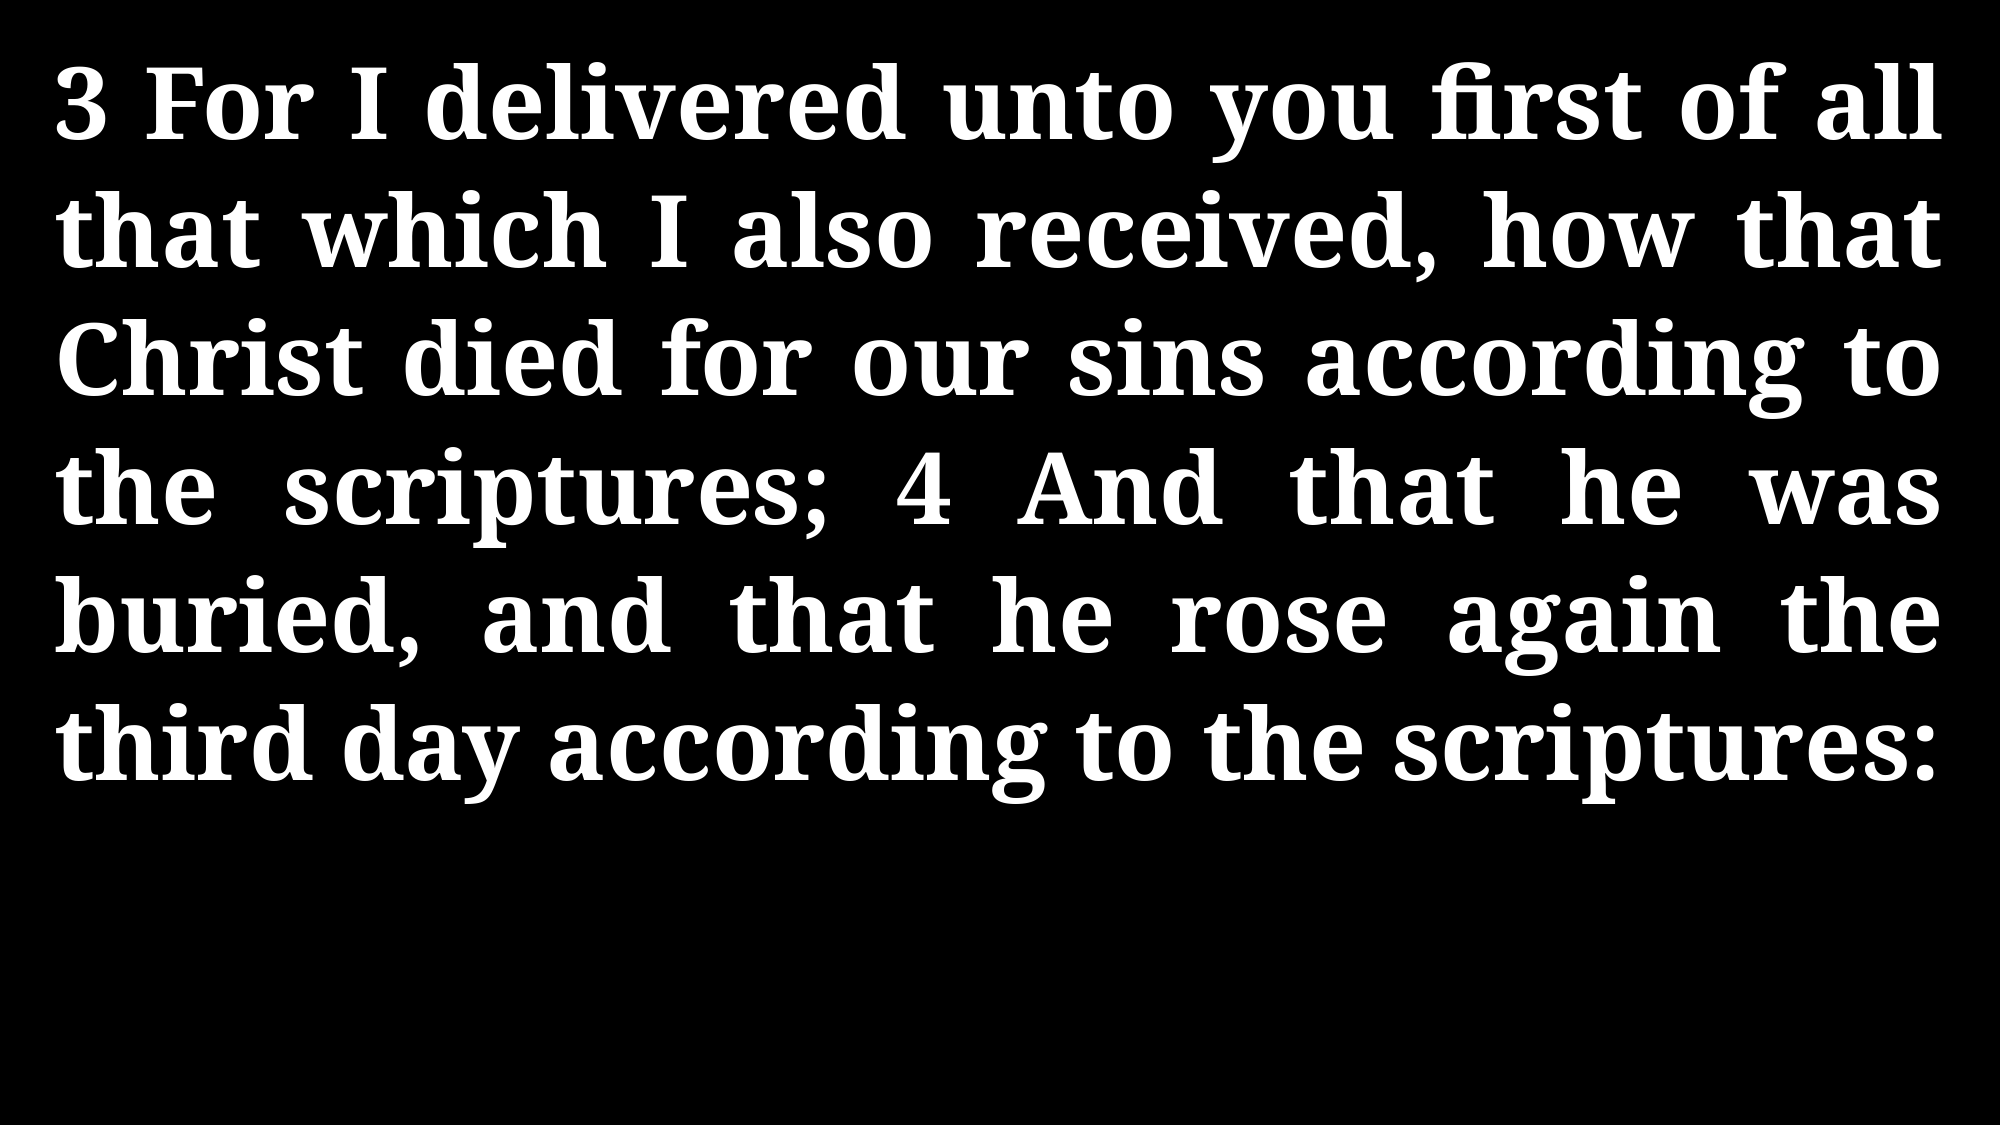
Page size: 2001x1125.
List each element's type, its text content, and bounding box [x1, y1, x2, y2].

text_box 3 For I delivered unto you first of all that which I also received, how that Christ died for our sins according to the scriptures; 4 And that he was buried, and that he rose again the third day according to the scriptures: [39, 23, 1961, 809]
